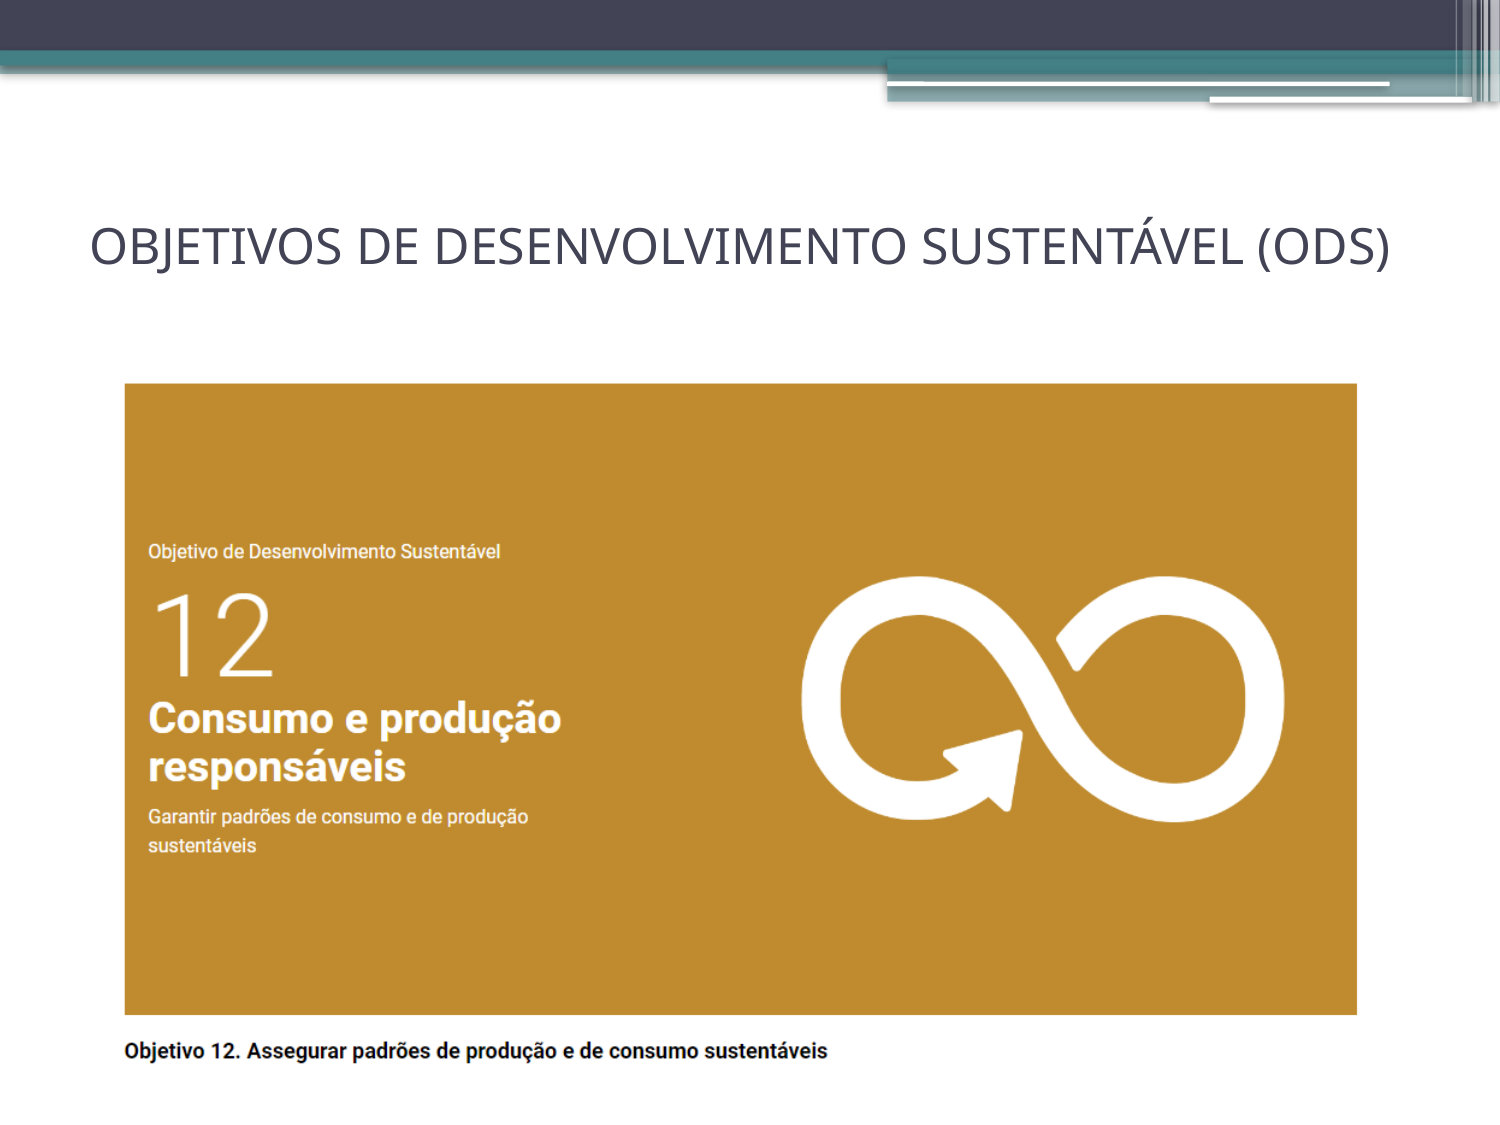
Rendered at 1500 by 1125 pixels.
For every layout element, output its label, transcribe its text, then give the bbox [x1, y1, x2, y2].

title OBJETIVOS DE DESENVOLVIMENTO SUSTENTÁVEL (ODS) [75, 187, 1425, 363]
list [108, 368, 1392, 1079]
